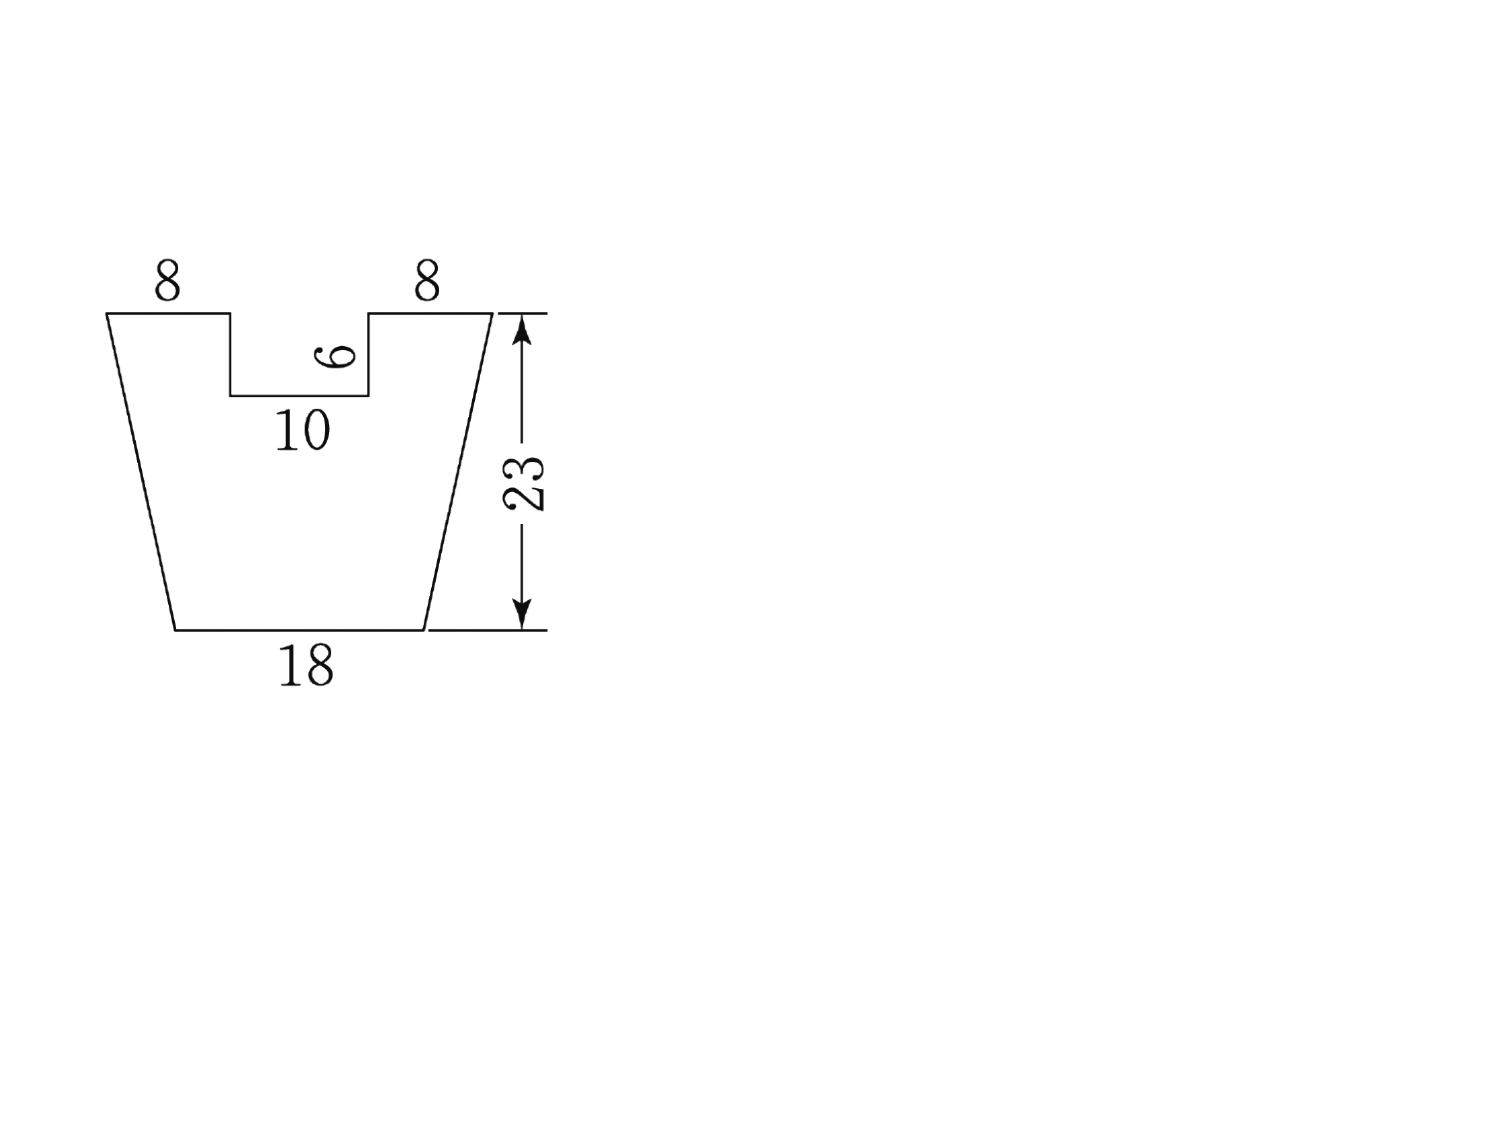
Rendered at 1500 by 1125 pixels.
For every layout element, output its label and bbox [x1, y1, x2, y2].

picture [100, 172, 1456, 844]
